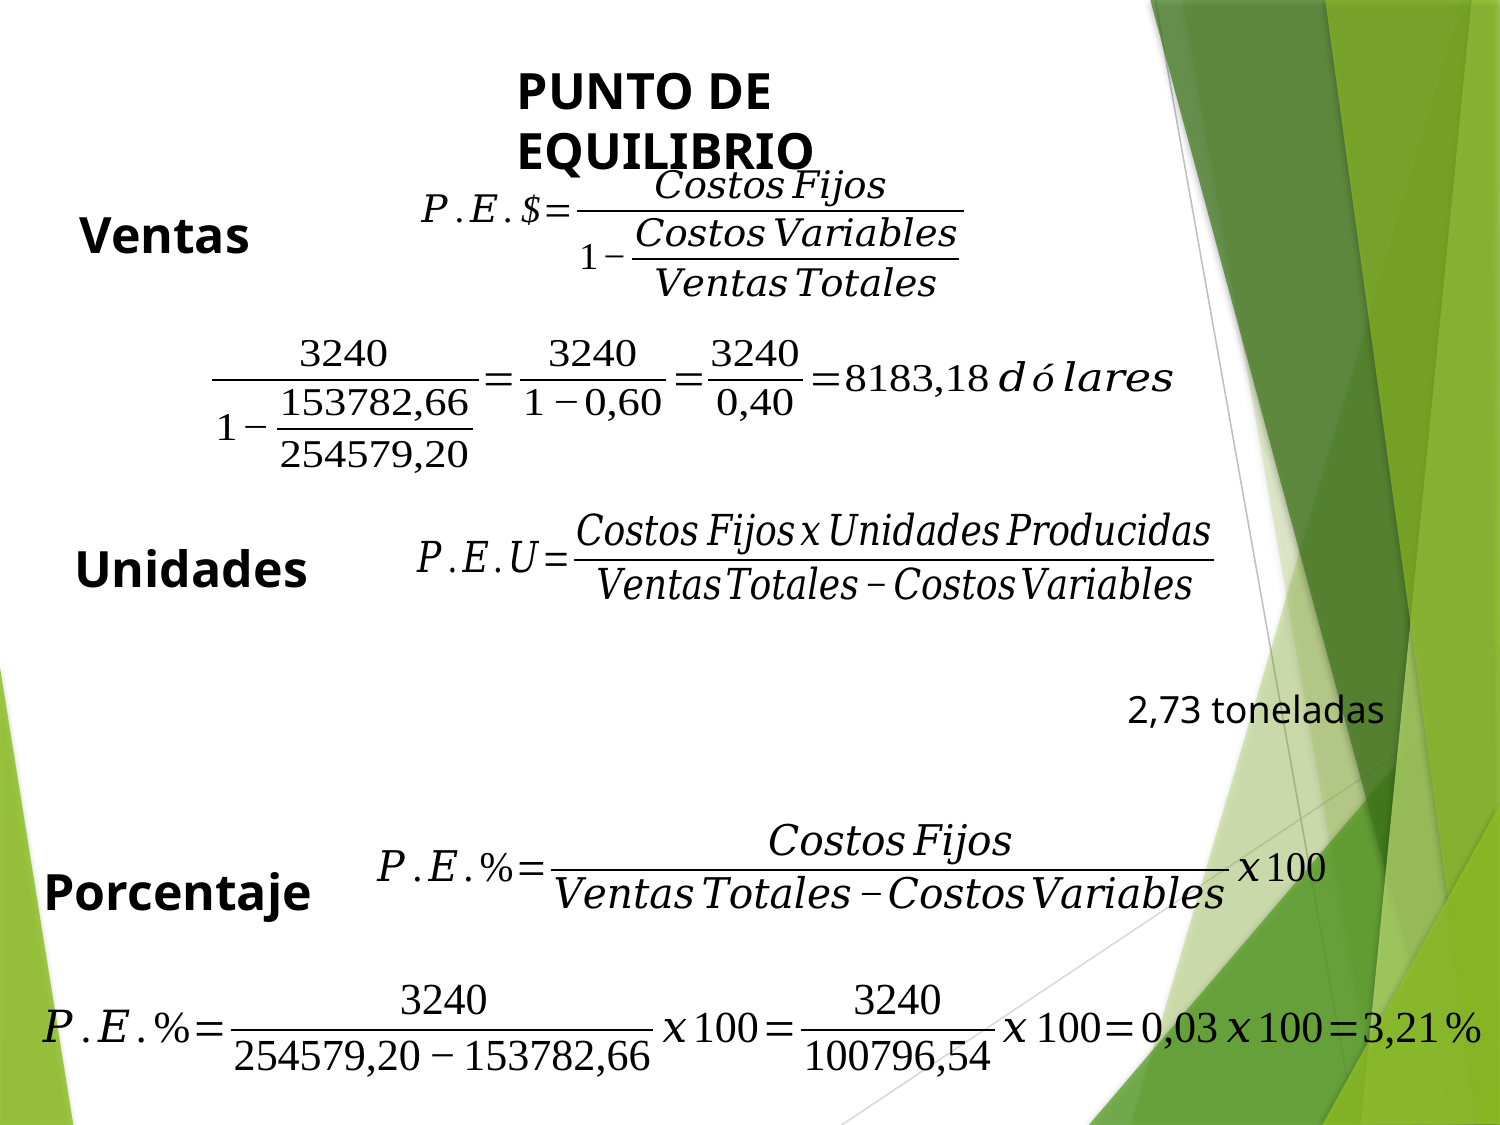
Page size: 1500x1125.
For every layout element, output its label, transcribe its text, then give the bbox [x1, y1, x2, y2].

text_box Porcentaje [28, 852, 355, 928]
text_box Ventas [64, 196, 361, 271]
text_box PUNTO DE EQUILIBRIO [501, 52, 1058, 187]
text_box Unidades [59, 530, 355, 606]
